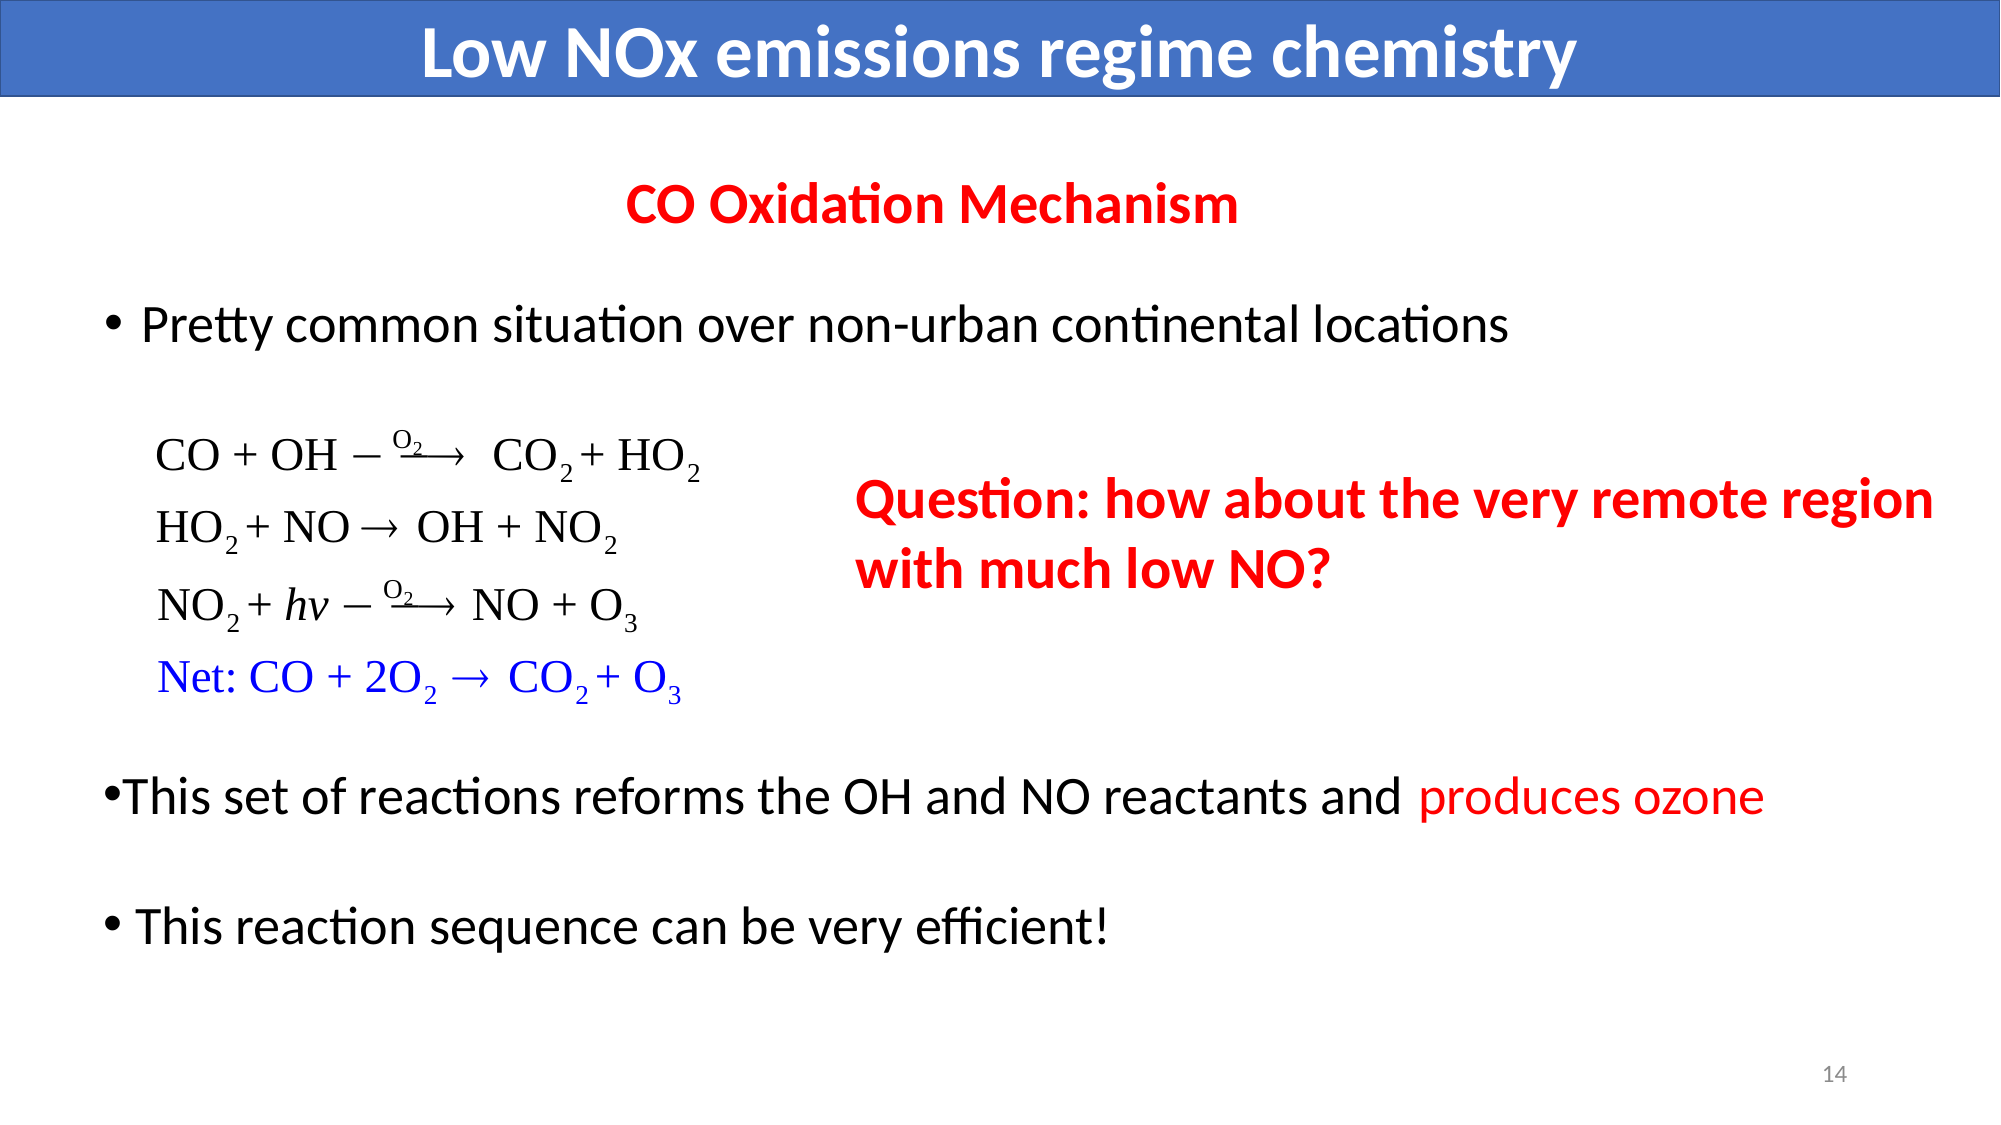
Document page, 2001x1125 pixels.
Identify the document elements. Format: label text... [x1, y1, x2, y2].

text_box Question: how about the very remote region with much low NO? [841, 452, 1953, 608]
text_box This set of reactions reforms the OH and NO reactants and produces ozone This reaction sequence can be very efficient! [89, 753, 1892, 963]
slide_number 14 [1412, 1042, 1863, 1103]
title CO Oxidation Mechanism [520, 148, 1346, 261]
text_box Low NOx emissions regime chemistry [0, 0, 2000, 97]
list Pretty common situation over non-urban continental locations [89, 288, 1647, 753]
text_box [148, 417, 710, 716]
